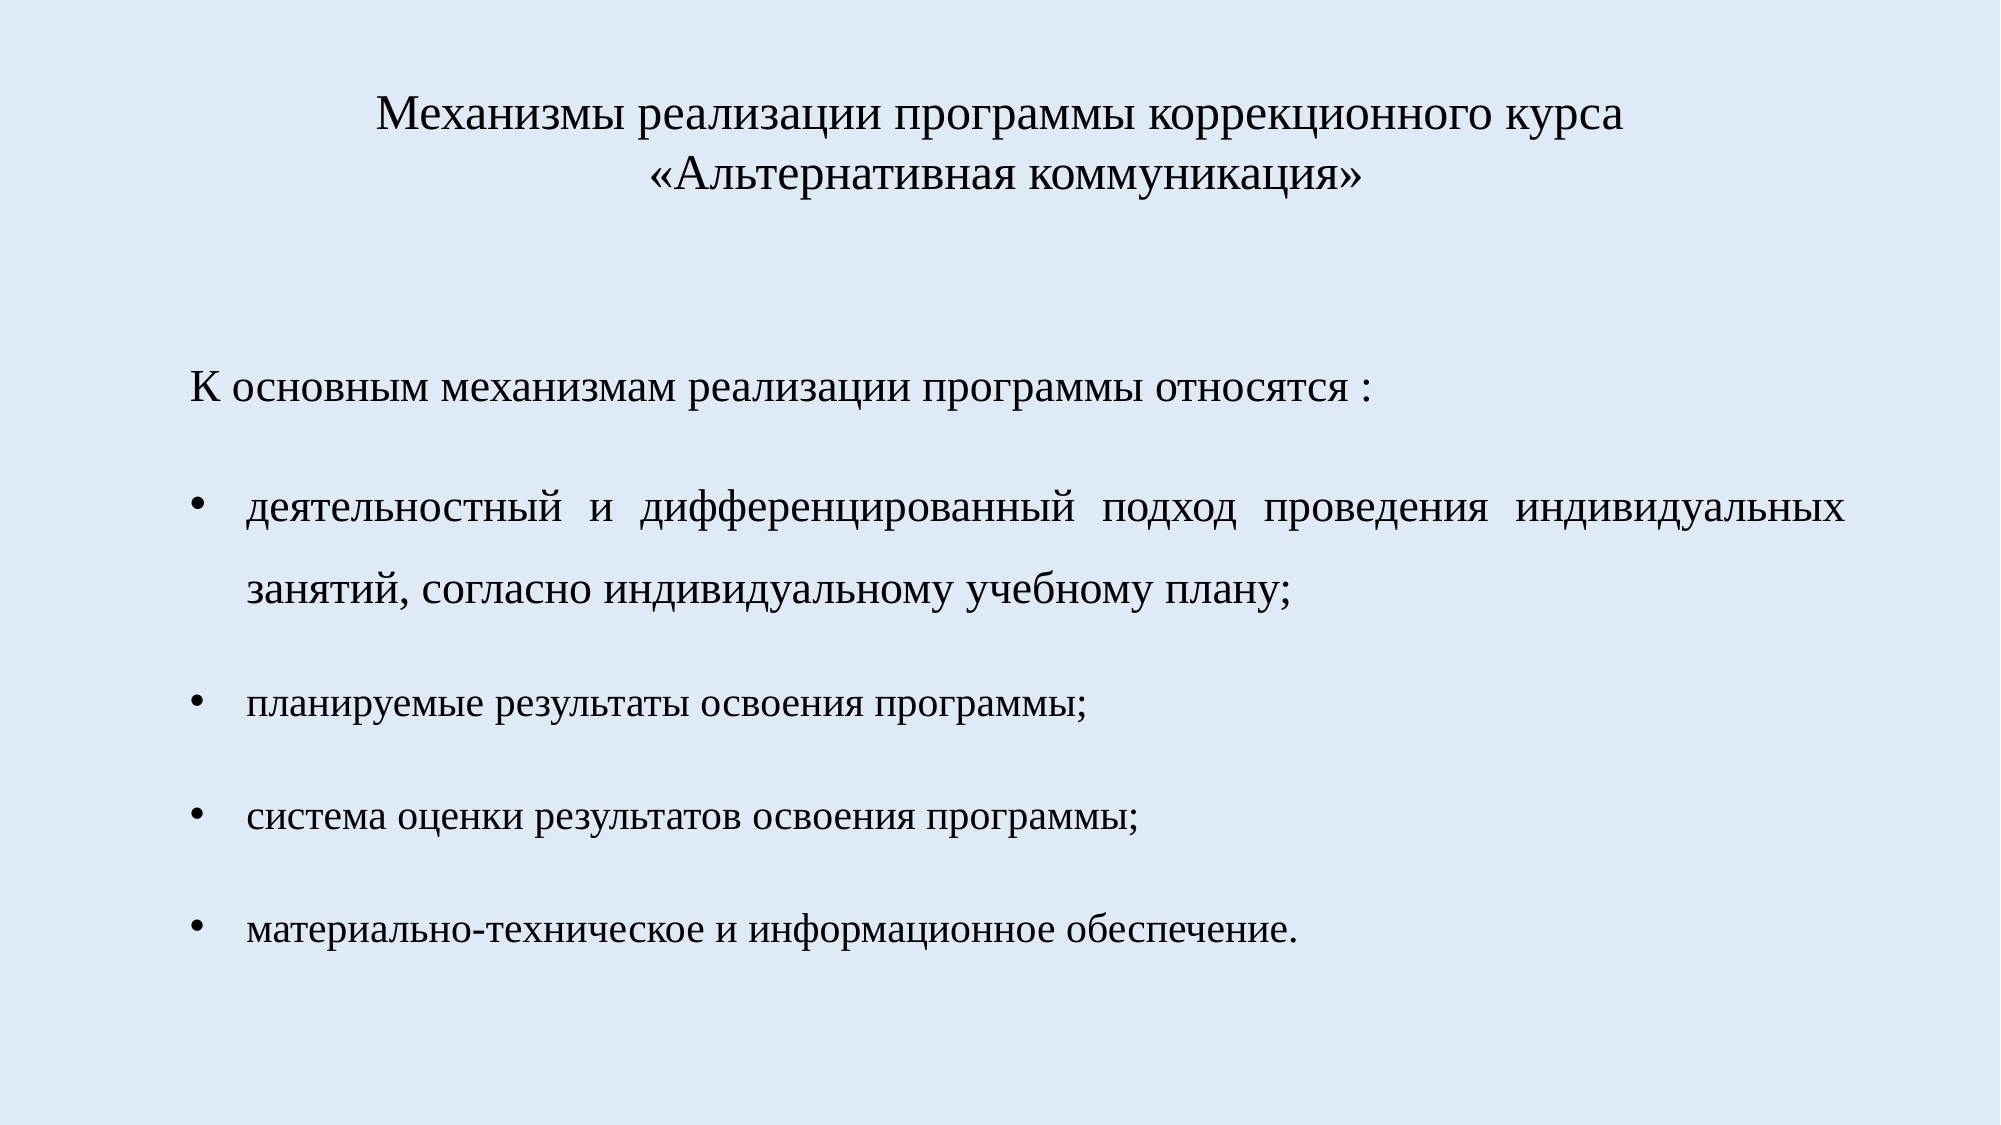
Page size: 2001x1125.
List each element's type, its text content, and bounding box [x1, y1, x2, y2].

title Механизмы реализации программы коррекционного курса «Альтернативная коммуникация» [137, 59, 1863, 219]
list К основным механизмам реализации программы относятся : деятельностный и дифференцированный подход проведения индивидуальных занятий, согласно индивидуальному учебному плану; планируемые результаты освоения программы; система оценки результатов освоения программы; материально-техническое и информационное обеспечение. [137, 320, 1863, 1014]
